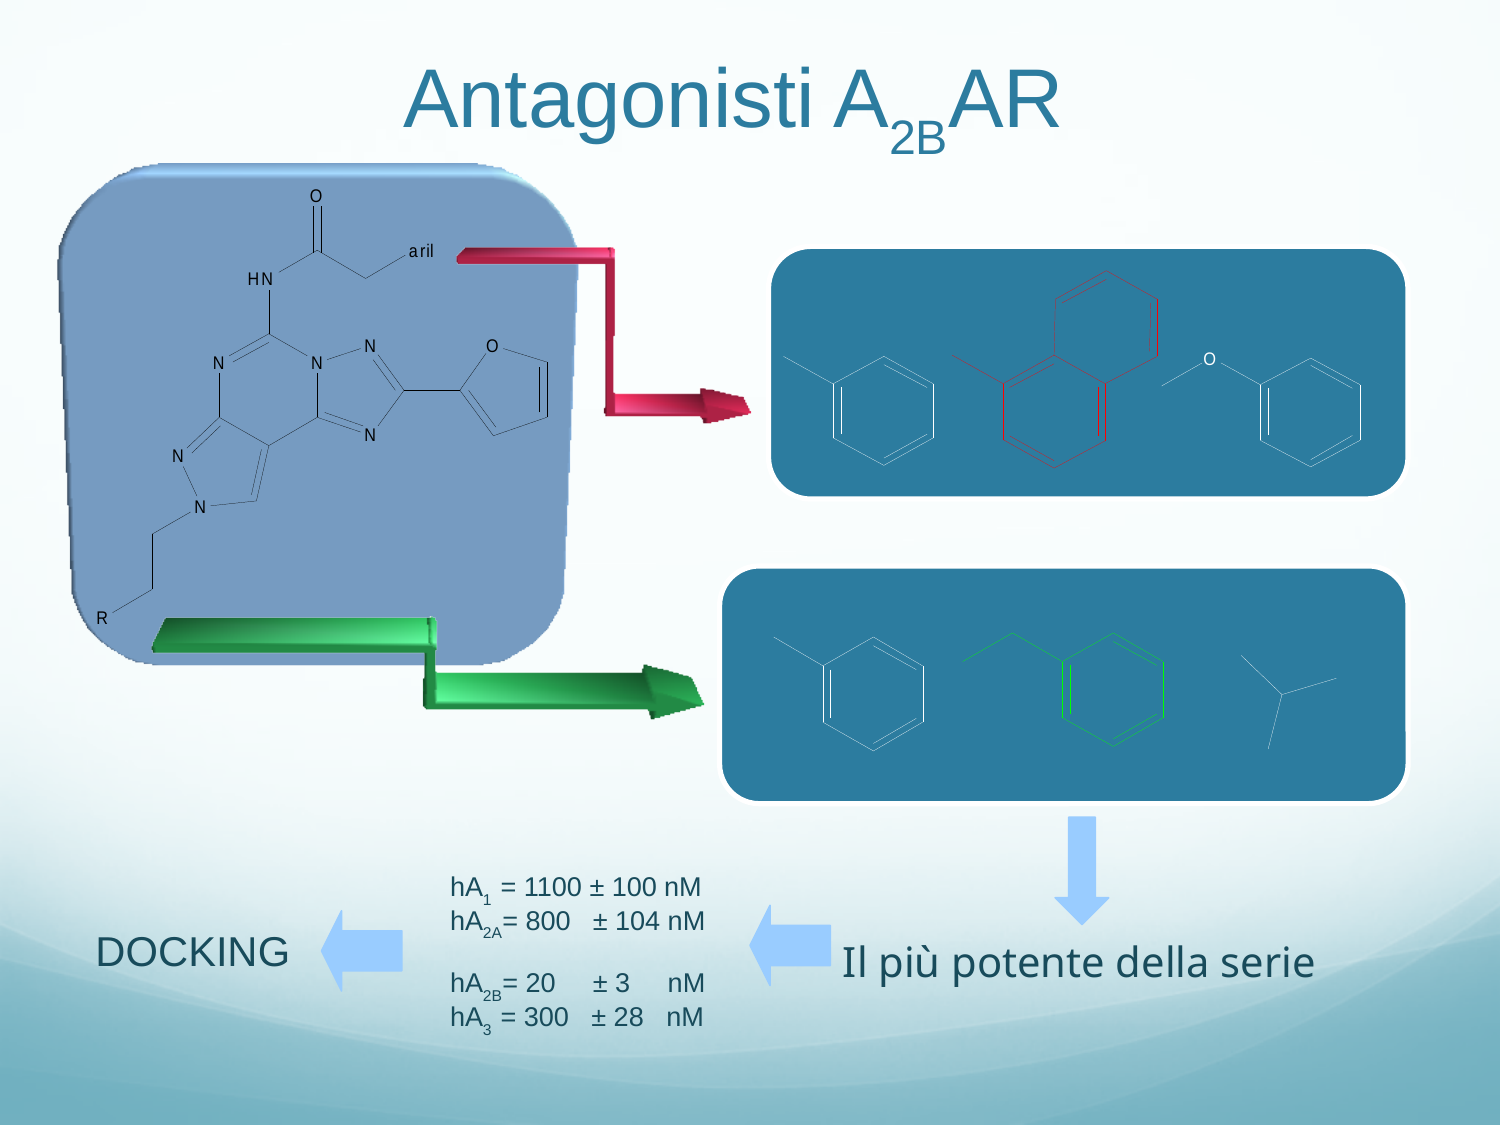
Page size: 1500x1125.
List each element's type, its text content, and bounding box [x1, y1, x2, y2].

picture [770, 633, 928, 757]
picture [780, 353, 938, 471]
title Il più potente della serie [718, 898, 1500, 992]
text_box DOCKING [0, 910, 440, 1004]
text_box [765, 243, 1411, 502]
text_box [716, 563, 1411, 807]
text_box [749, 905, 831, 986]
text_box [1055, 817, 1109, 925]
picture [53, 162, 767, 724]
text_box hA1 = 1100 ± 100 nM hA2A= 800 ± 104 nM hA2B= 20 ± 3 nM hA3 = 300 ± 28 nM [449, 883, 718, 1018]
picture [947, 266, 1367, 478]
picture [1244, 645, 1344, 751]
text_box Antagonisti A2BAR [58, 14, 1408, 189]
picture [958, 628, 1169, 756]
